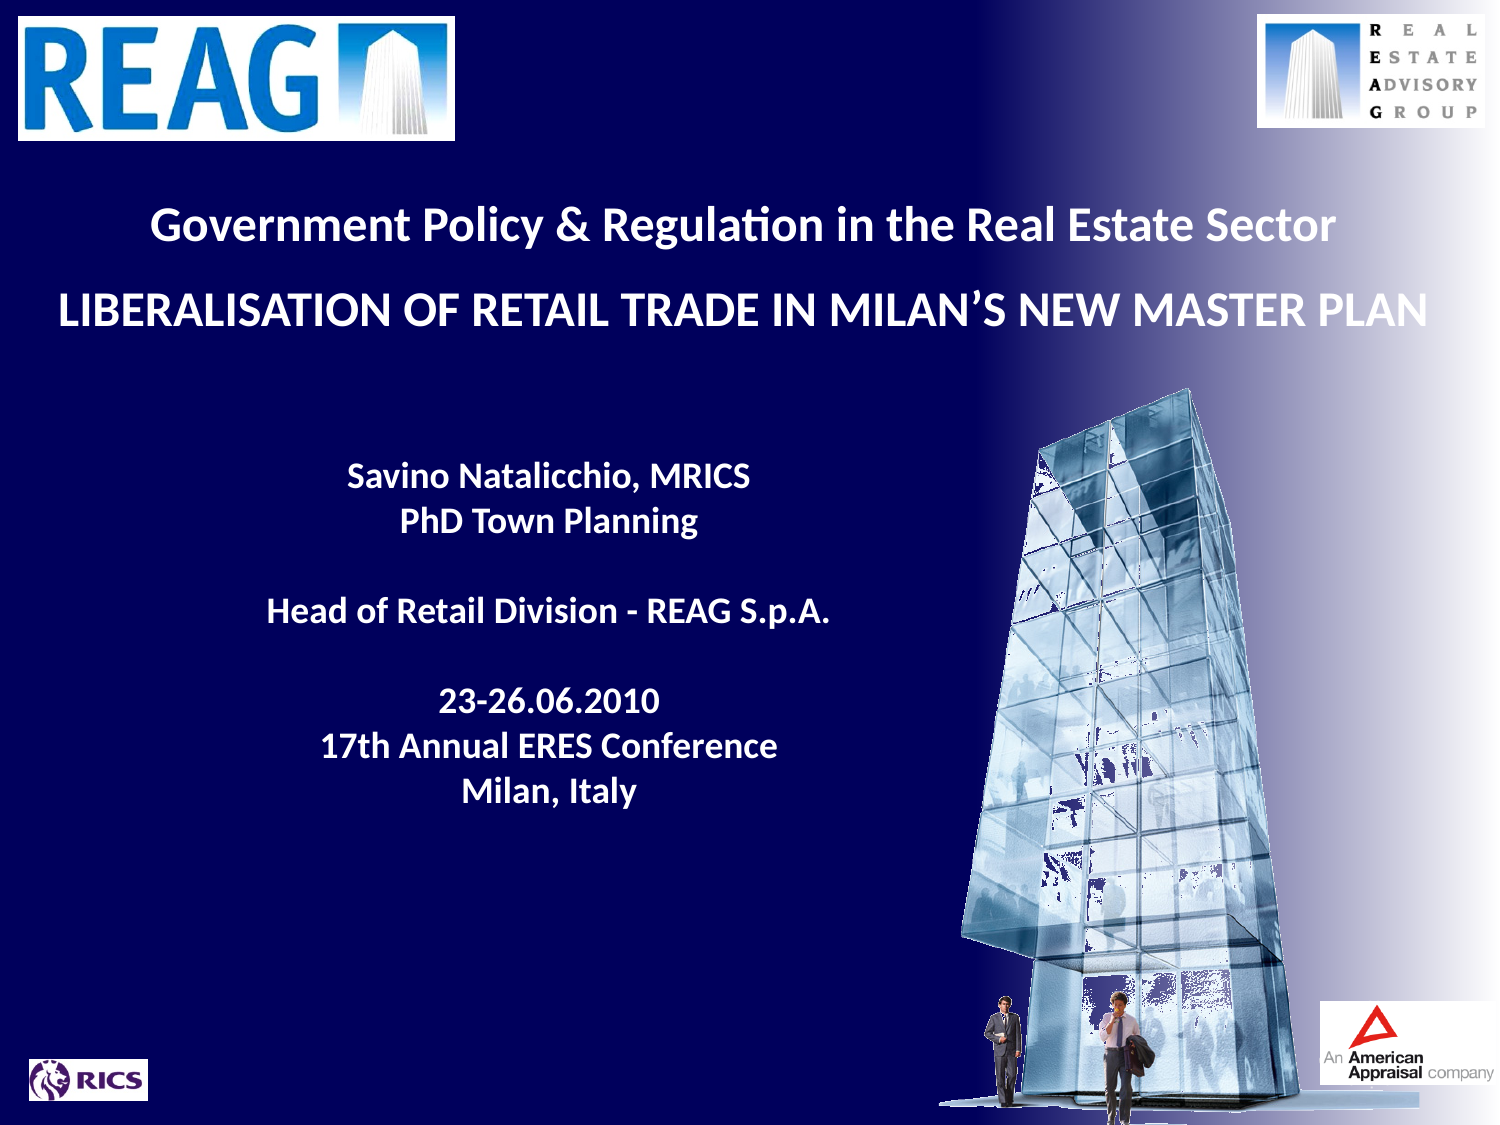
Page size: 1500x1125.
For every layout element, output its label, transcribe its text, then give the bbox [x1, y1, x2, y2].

picture [938, 373, 1500, 1125]
picture [17, 1046, 148, 1112]
picture [17, 16, 455, 141]
text_box Government Policy & Regulation in the Real Estate Sector LIBERALISATION OF RETAIL TRADE IN MILAN’S NEW MASTER PLAN [41, 184, 1447, 345]
text_box Savino Natalicchio, MRICS PhD Town Planning Head of Retail Division - REAG S.p.A. 23-26.06.2010 17th Annual ERES Conference Milan, Italy [41, 443, 933, 819]
picture [1257, 13, 1486, 128]
